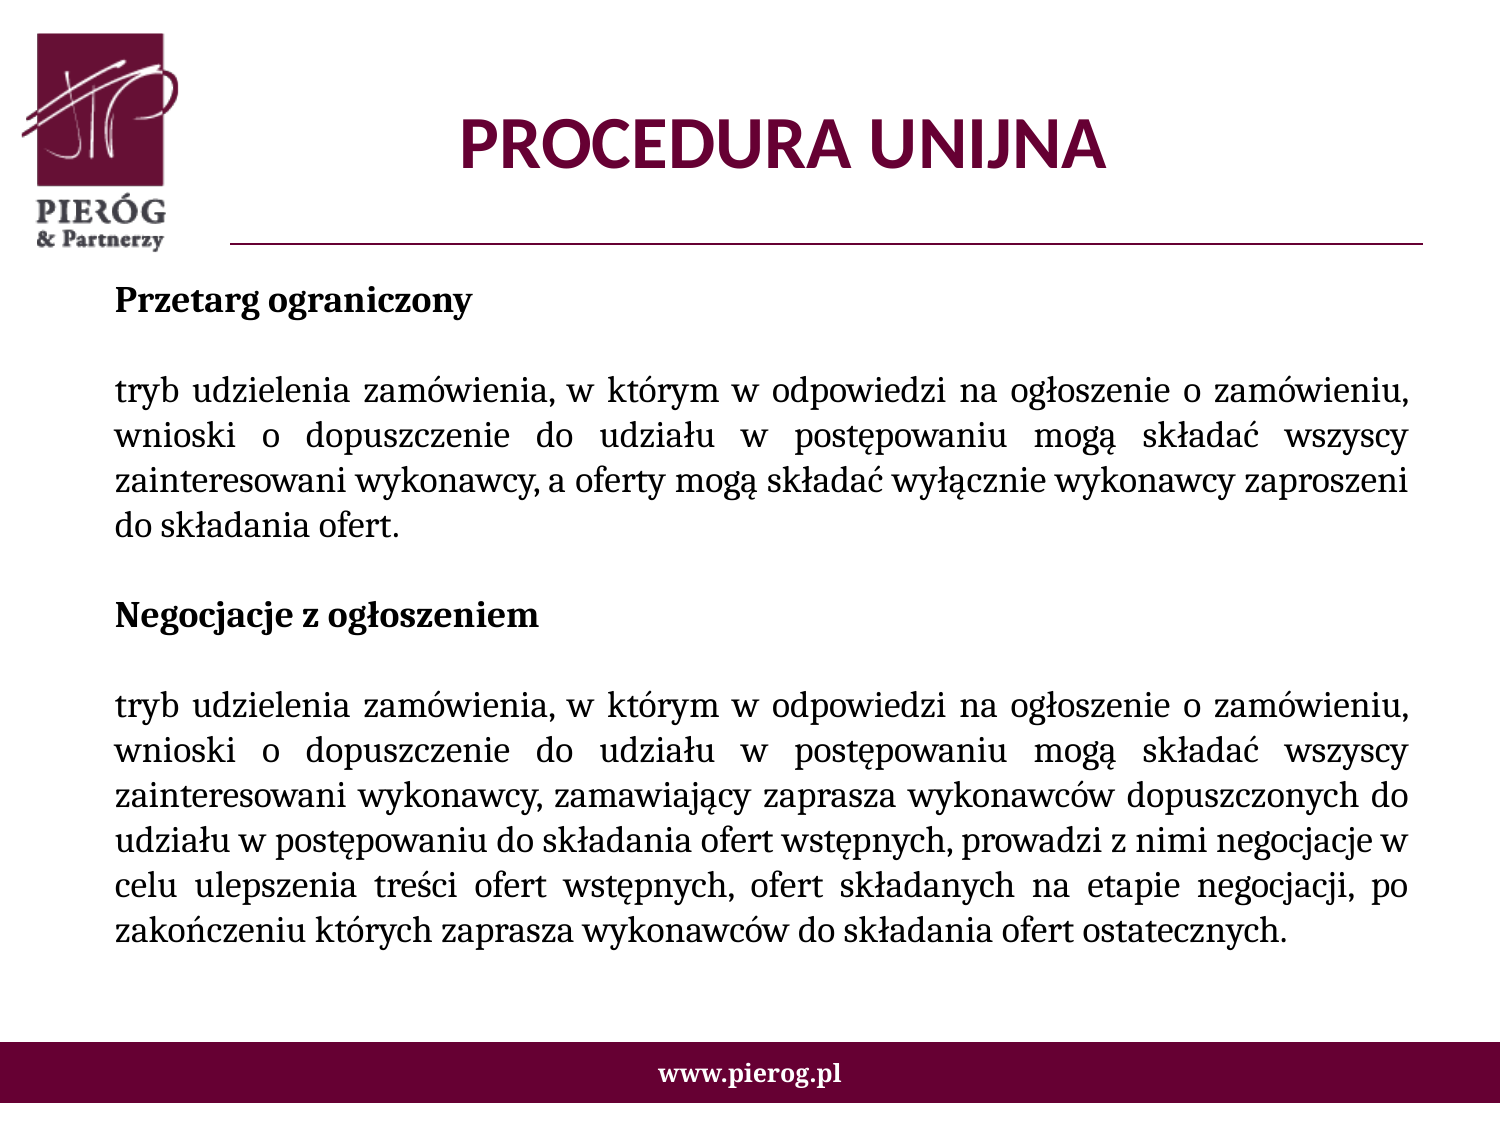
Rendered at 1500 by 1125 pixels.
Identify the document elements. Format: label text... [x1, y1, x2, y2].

picture [0, 0, 205, 279]
title PROCEDURA UNIJNA [75, 45, 1425, 233]
text_box Przetarg ograniczony tryb udzielenia zamówienia, w którym w odpowiedzi na ogłoszenie o zamówieniu, wnioski o dopuszczenie do udziału w postępowaniu mogą składać wszyscy zainteresowani wykonawcy, a oferty mogą składać wyłącznie wykonawcy zaproszeni do składania ofert. Negocjacje z ogłoszeniem tryb udzielenia zamówienia, w którym w odpowiedzi na ogłoszenie o zamówieniu, wnioski o dopuszczenie do udziału w postępowaniu mogą składać wszyscy zainteresowani wykonawcy, zamawiający zaprasza wykonawców dopuszczonych do udziału w postępowaniu do składania ofert wstępnych, prowadzi z nimi negocjacje w celu ulepszenia treści ofert wstępnych, ofert składanych na etapie negocjacji, po zakończeniu których zaprasza wykonawców do składania ofert ostatecznych. [100, 267, 1425, 957]
